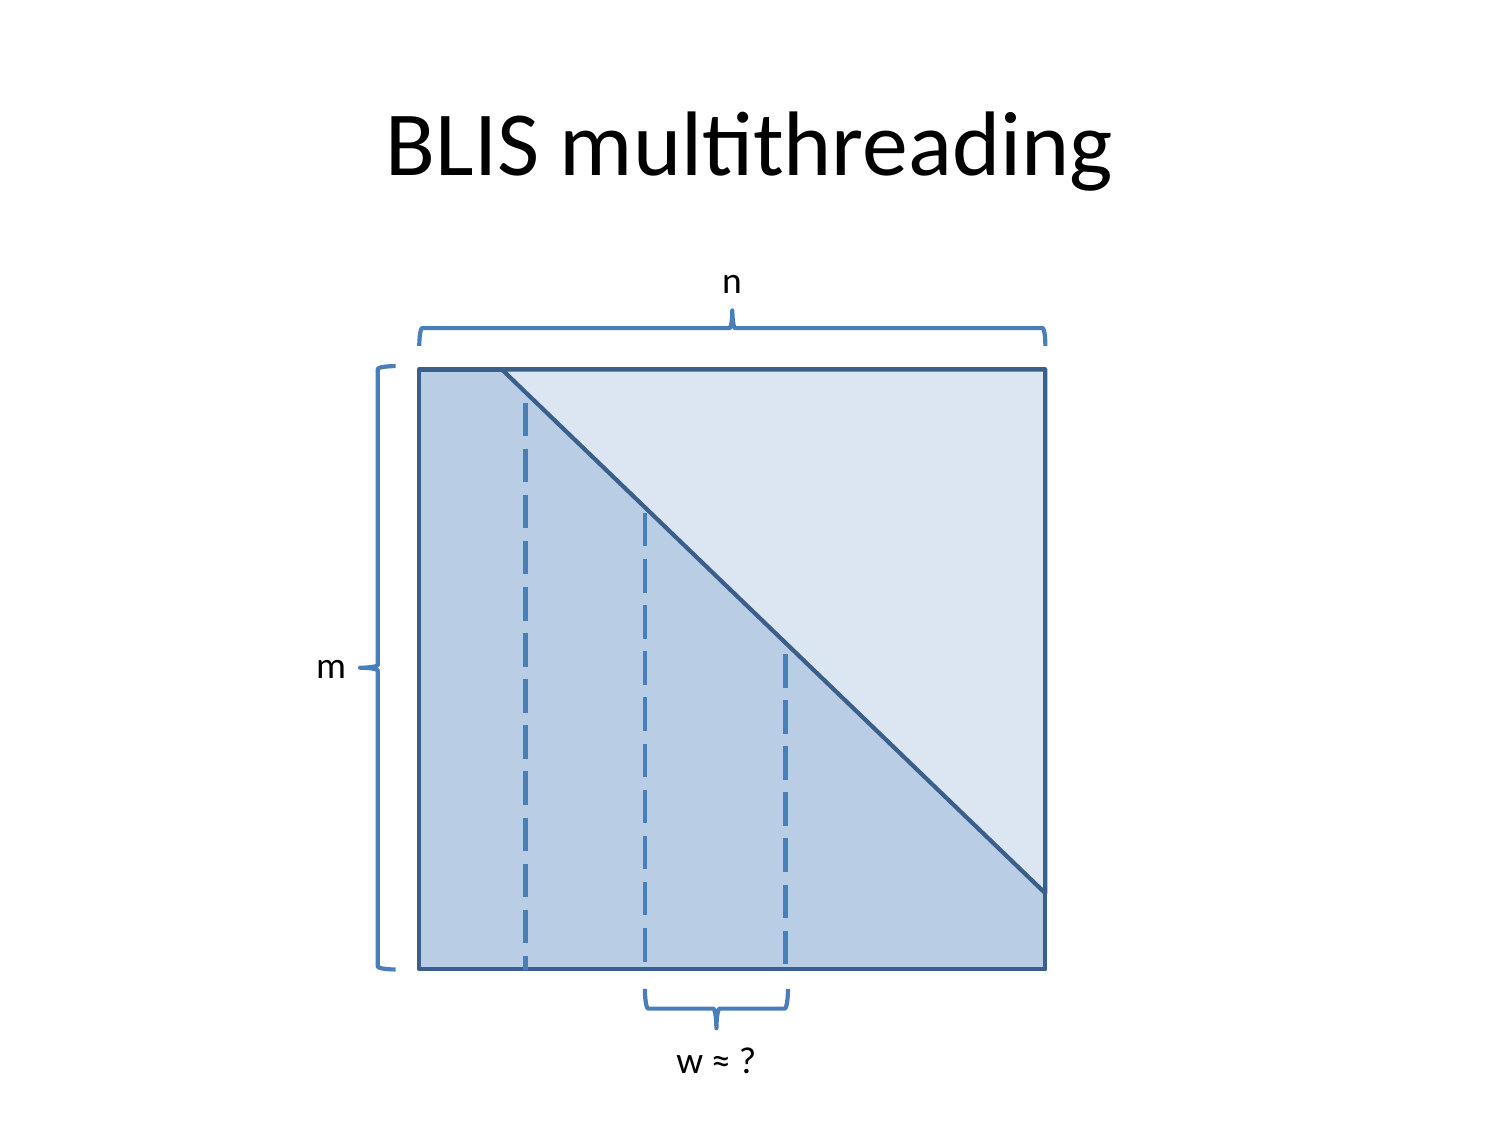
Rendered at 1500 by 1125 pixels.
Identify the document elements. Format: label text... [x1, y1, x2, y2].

text_box [417, 367, 1047, 971]
text_box w ≈ ? [661, 1028, 772, 1089]
text_box m [301, 634, 362, 694]
text_box [500, 367, 1048, 896]
text_box [362, 365, 396, 971]
text_box [418, 309, 1047, 346]
text_box [644, 988, 789, 1028]
text_box n [707, 248, 757, 308]
title BLIS multithreading [75, 45, 1425, 233]
